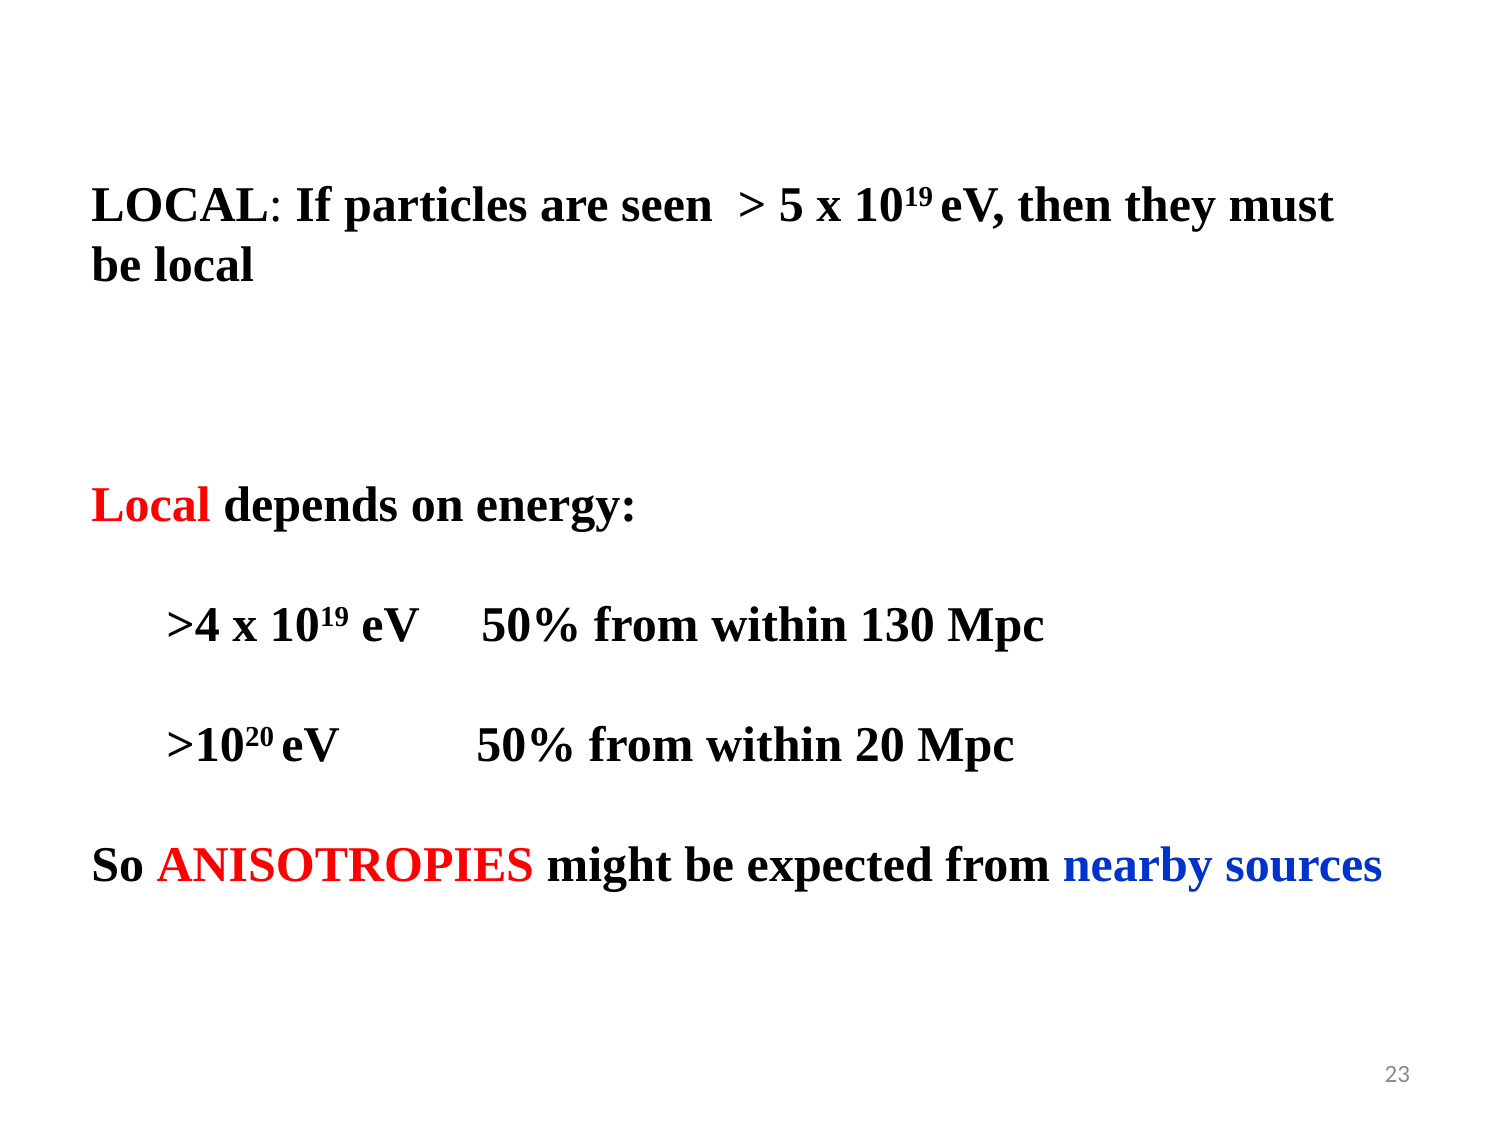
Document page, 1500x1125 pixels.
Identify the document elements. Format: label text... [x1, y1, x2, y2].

text_box LOCAL: If particles are seen > 5 x 1019 eV, then they must be local Local depends on energy: >4 x 1019 eV 50% from within 130 Mpc >1020 eV 50% from within 20 Mpc So ANISOTROPIES might be expected from nearby sources [76, 163, 1400, 899]
slide_number 23 [1074, 1042, 1425, 1103]
